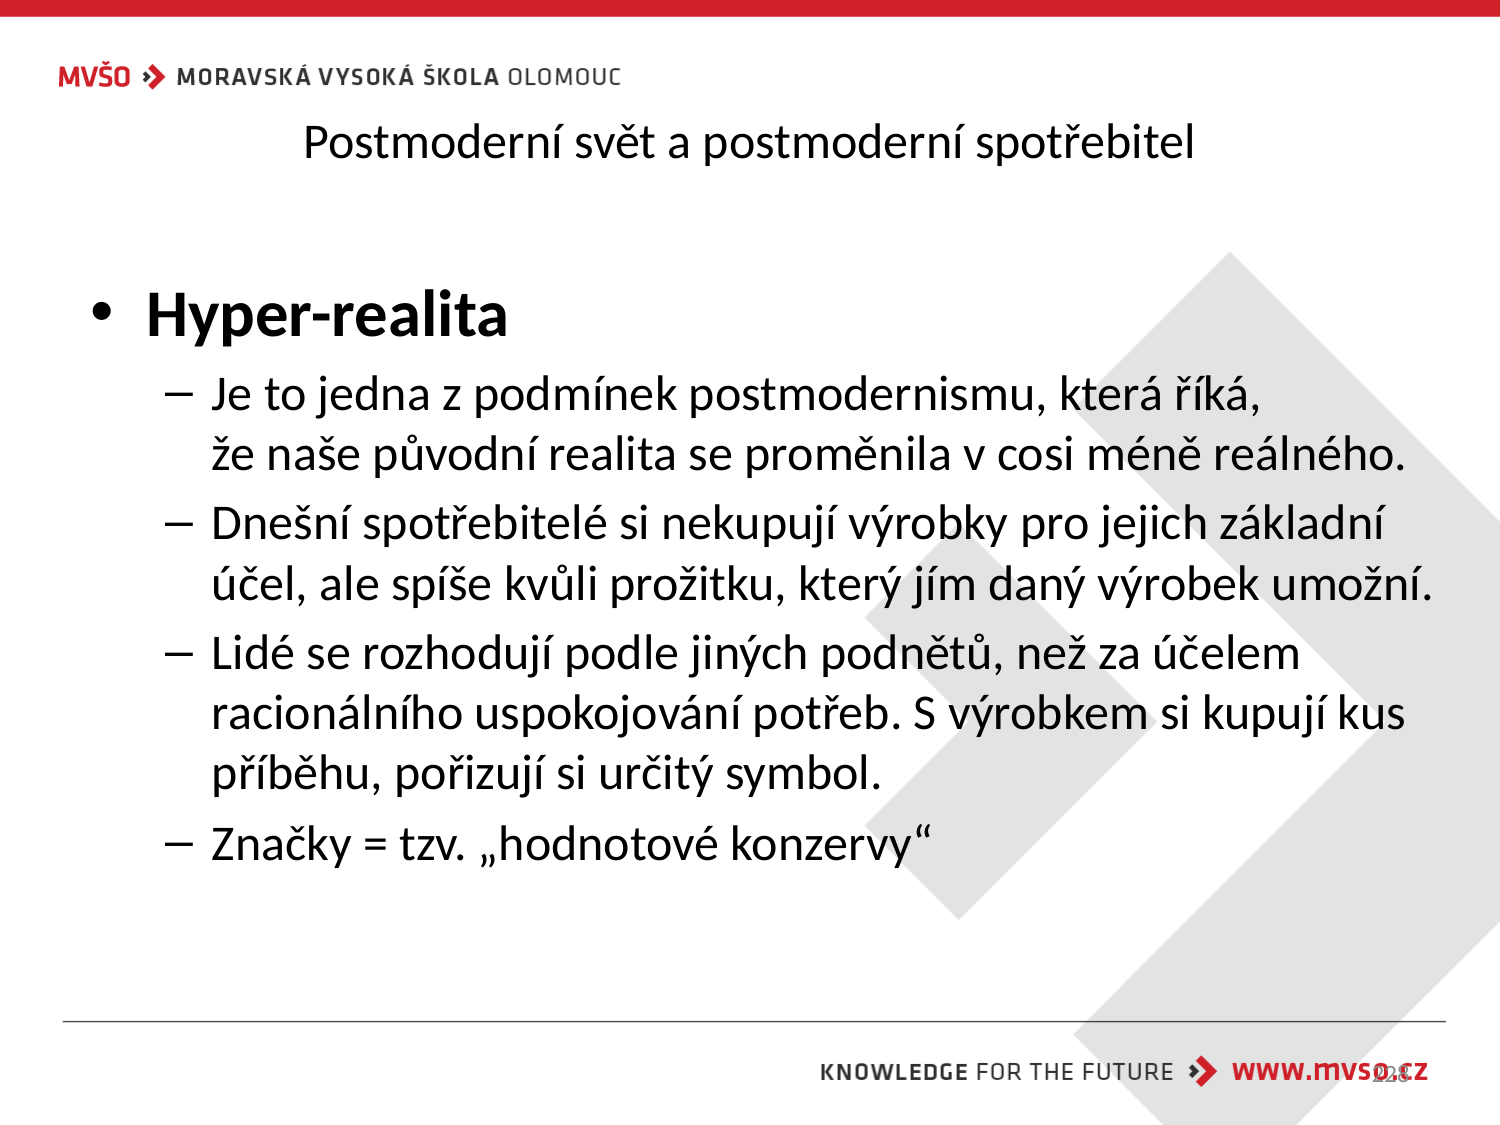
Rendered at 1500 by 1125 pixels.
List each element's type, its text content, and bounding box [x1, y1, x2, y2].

picture [0, 0, 1500, 1125]
list Hyper-realita Je to jedna z podmínek postmodernismu, která říká, že naše původní realita se proměnila v cosi méně reálného. Dnešní spotřebitelé si nekupují výrobky pro jejich základní účel, ale spíše kvůli prožitku, který jím daný výrobek umožní. Lidé se rozhodují podle jiných podnětů, než za účelem racionálního uspokojování potřeb. S výrobkem si kupují kus příběhu, pořizují si určitý symbol. Značky = tzv. „hodnotové konzervy“ [75, 262, 1459, 1005]
title Postmoderní svět a postmoderní spotřebitel [75, 45, 1425, 233]
slide_number 228 [1074, 1042, 1425, 1103]
